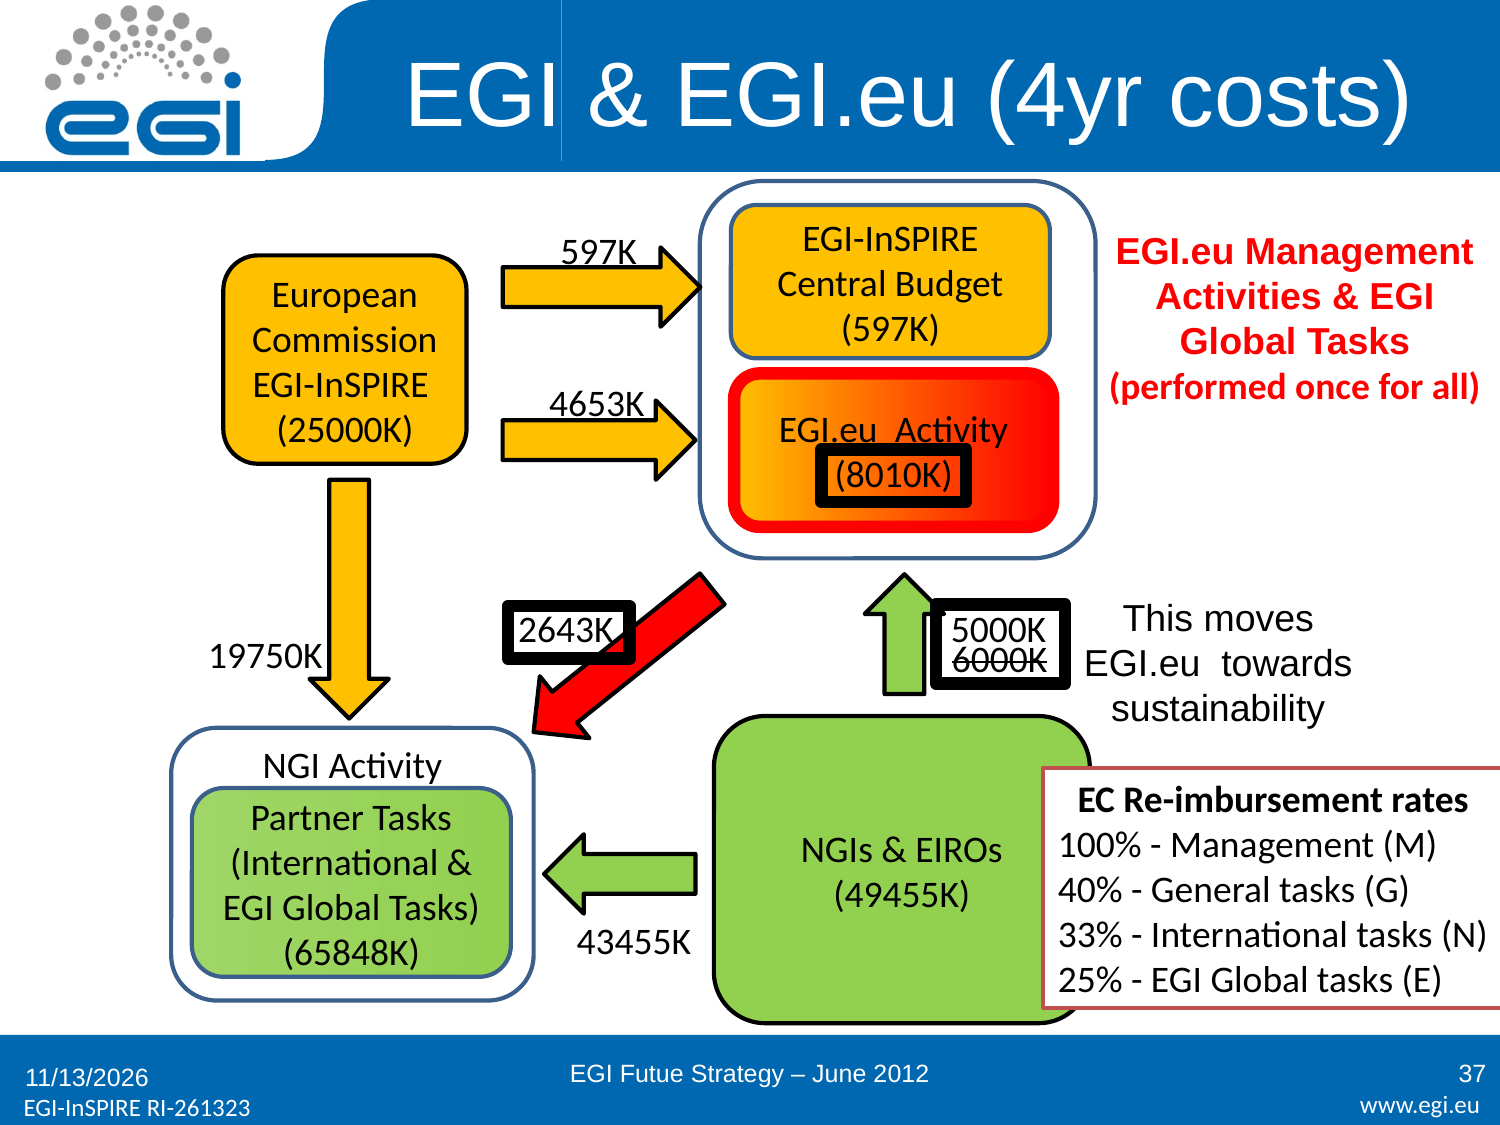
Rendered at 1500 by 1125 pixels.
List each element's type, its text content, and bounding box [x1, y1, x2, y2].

text_box [500, 401, 697, 482]
text_box EC Re-imbursement rates 100% - Management (M) 40% - General tasks (G) 33% - International tasks (N) 25% - EGI Global tasks (E) [1041, 766, 1500, 1010]
text_box 4653K [534, 371, 660, 432]
slide_number 37 [1151, 1042, 1500, 1103]
text_box 2643K [503, 598, 629, 658]
text_box [531, 571, 727, 741]
text_box EGI.eu Management Activities & EGI Global Tasks (performed once for all) [1089, 219, 1500, 415]
text_box 43455K [561, 910, 707, 970]
text_box NGIs & EIROs (49455K) [711, 713, 1092, 1026]
text_box This moves EGI.eu towards sustainability [1065, 586, 1372, 736]
text_box 5000K [936, 597, 1062, 602]
text_box 19750K [193, 623, 338, 683]
text_box [541, 832, 698, 910]
text_box [697, 178, 1098, 561]
text_box [310, 477, 391, 721]
footer EGI Futue Strategy – June 2012 [512, 1042, 988, 1103]
text_box [500, 245, 703, 329]
text_box [862, 572, 936, 697]
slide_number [10, 1046, 361, 1106]
text_box [934, 602, 1067, 686]
text_box European Commission EGI-InSPIRE (25000K) [221, 253, 469, 466]
text_box 597K [545, 219, 652, 280]
text_box NGI Activity [169, 725, 536, 1003]
title EGI & EGI.eu (4yr costs) [348, 19, 1471, 161]
text_box EGI-InSPIRE Central Budget (597K) [728, 202, 1052, 361]
text_box [819, 447, 968, 504]
picture [0, 0, 265, 161]
text_box [506, 604, 632, 661]
